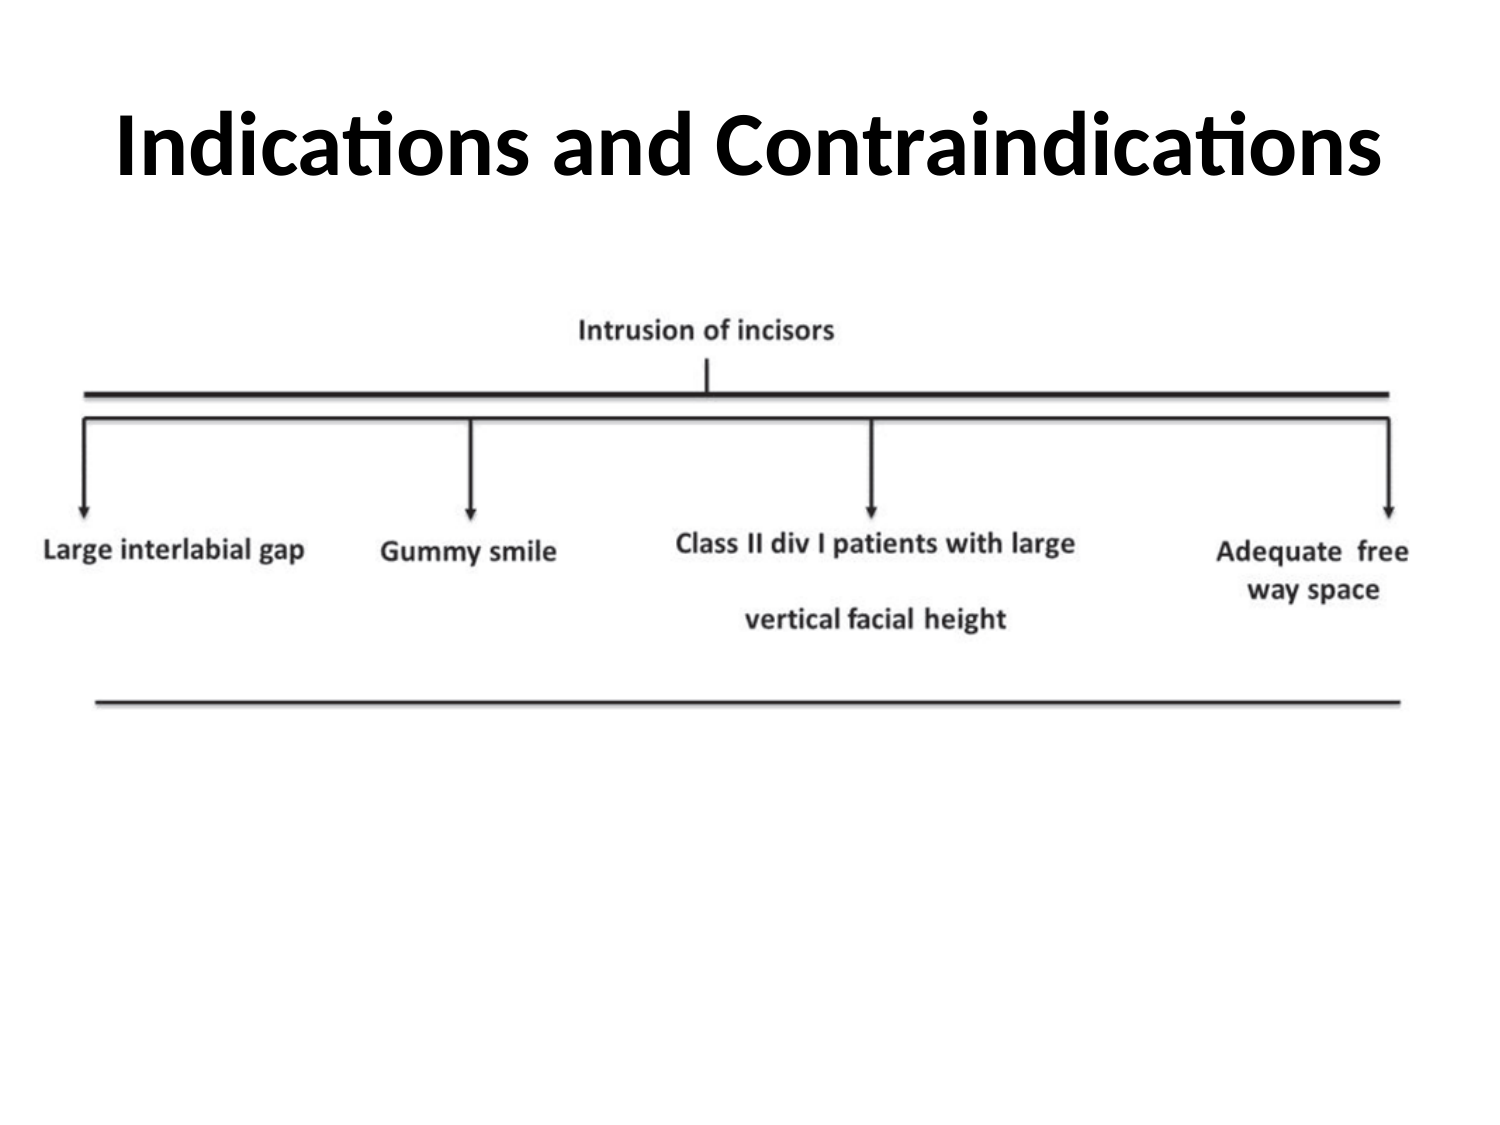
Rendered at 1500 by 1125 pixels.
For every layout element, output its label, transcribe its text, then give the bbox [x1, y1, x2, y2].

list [24, 299, 1435, 713]
title Indications and Contraindications [75, 45, 1425, 233]
